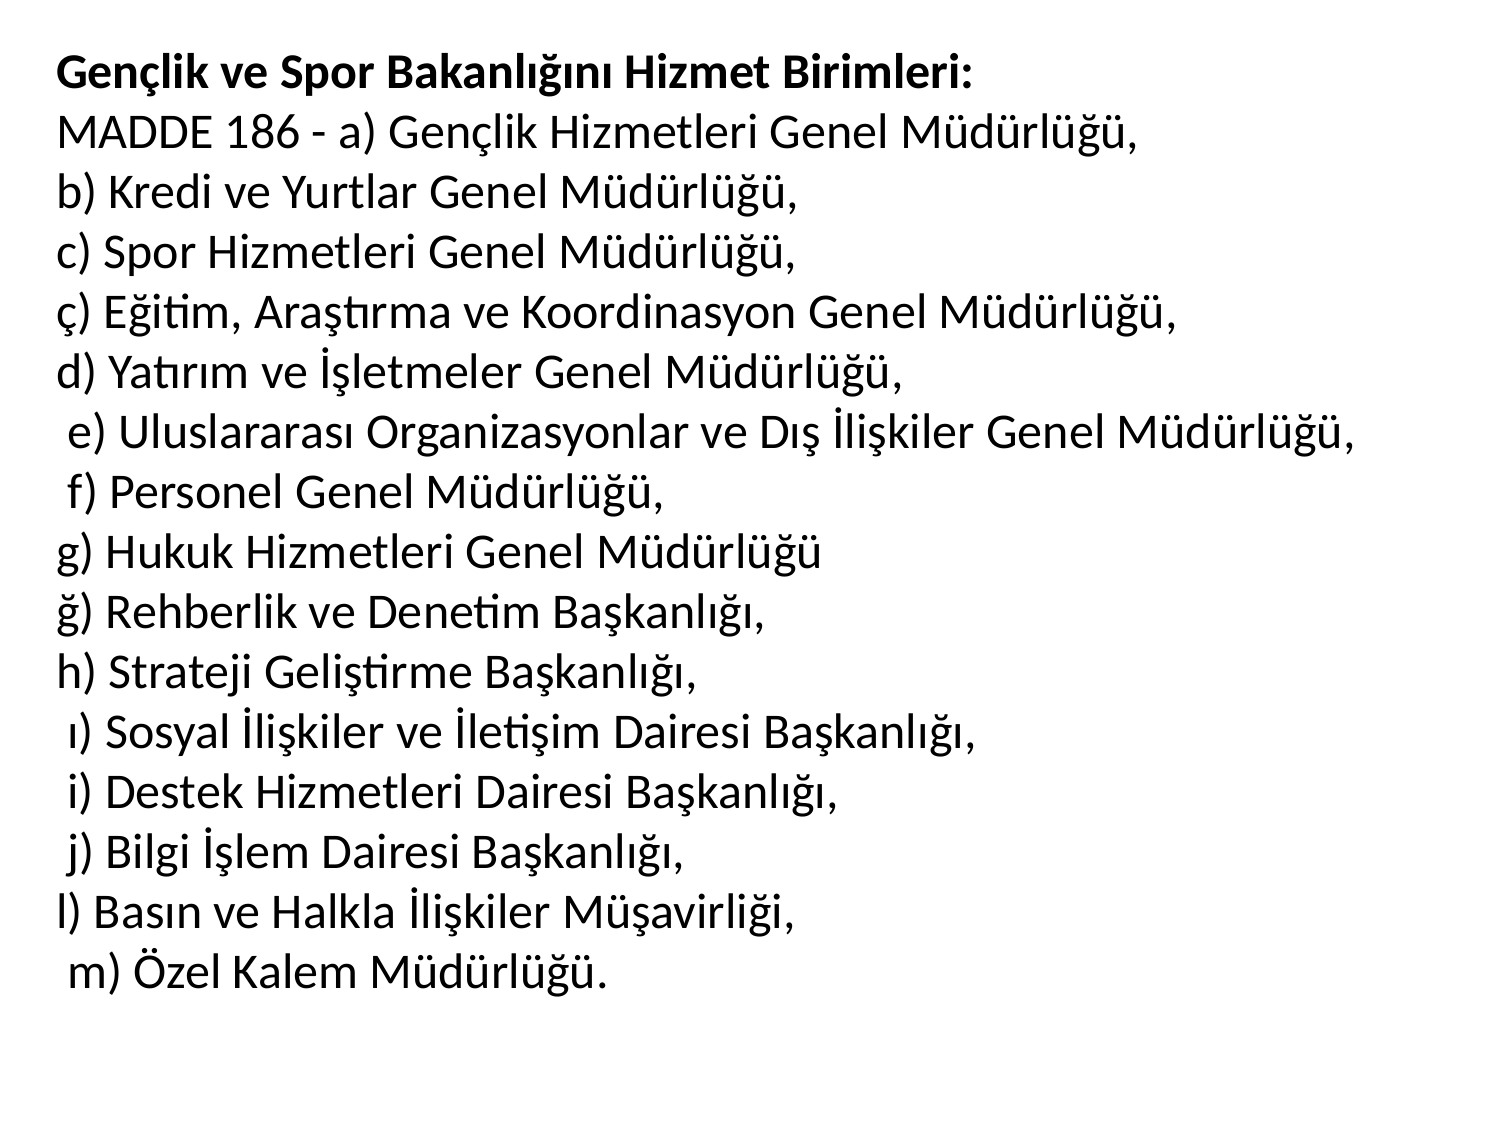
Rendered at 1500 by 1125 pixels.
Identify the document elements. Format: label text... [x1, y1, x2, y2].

text_box Gençlik ve Spor Bakanlığını Hizmet Birimleri: MADDE 186 - a) Gençlik Hizmetleri Genel Müdürlüğü, b) Kredi ve Yurtlar Genel Müdürlüğü, c) Spor Hizmetleri Genel Müdürlüğü, ç) Eğitim, Araştırma ve Koordinasyon Genel Müdürlüğü, d) Yatırım ve İşletmeler Genel Müdürlüğü, e) Uluslararası Organizasyonlar ve Dış İlişkiler Genel Müdürlüğü, f) Personel Genel Müdürlüğü, g) Hukuk Hizmetleri Genel Müdürlüğü ğ) Rehberlik ve Denetim Başkanlığı, h) Strateji Geliştirme Başkanlığı, ı) Sosyal İlişkiler ve İletişim Dairesi Başkanlığı, i) Destek Hizmetleri Dairesi Başkanlığı, j) Bilgi İşlem Dairesi Başkanlığı, l) Basın ve Halkla İlişkiler Müşavirliği, m) Özel Kalem Müdürlüğü. [41, 30, 1459, 1006]
